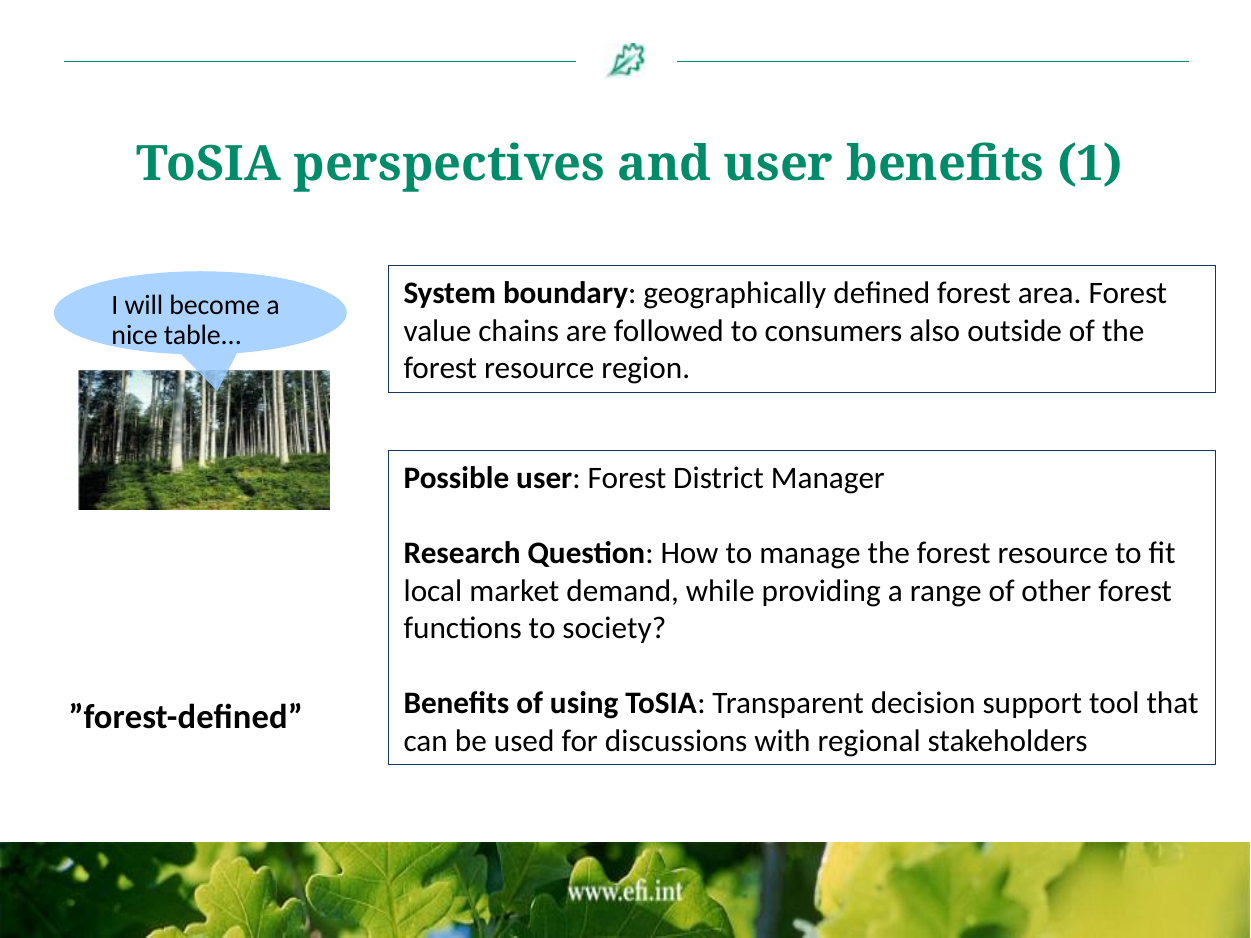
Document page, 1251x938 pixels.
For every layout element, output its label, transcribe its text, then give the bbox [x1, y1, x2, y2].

picture [0, 842, 1250, 938]
picture [604, 43, 646, 79]
text_box Possible user: Forest District Manager Research Question: How to manage the forest resource to fit local market demand, while providing a range of other forest functions to society? Benefits of using ToSIA: Transparent decision support tool that can be used for discussions with regional stakeholders [388, 450, 1216, 765]
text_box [24, 189, 380, 777]
text_box System boundary: geographically defined forest area. Forest value chains are followed to consumers also outside of the forest resource region. [388, 265, 1216, 393]
title ToSIA perspectives and user benefits (1) [34, 131, 1226, 262]
